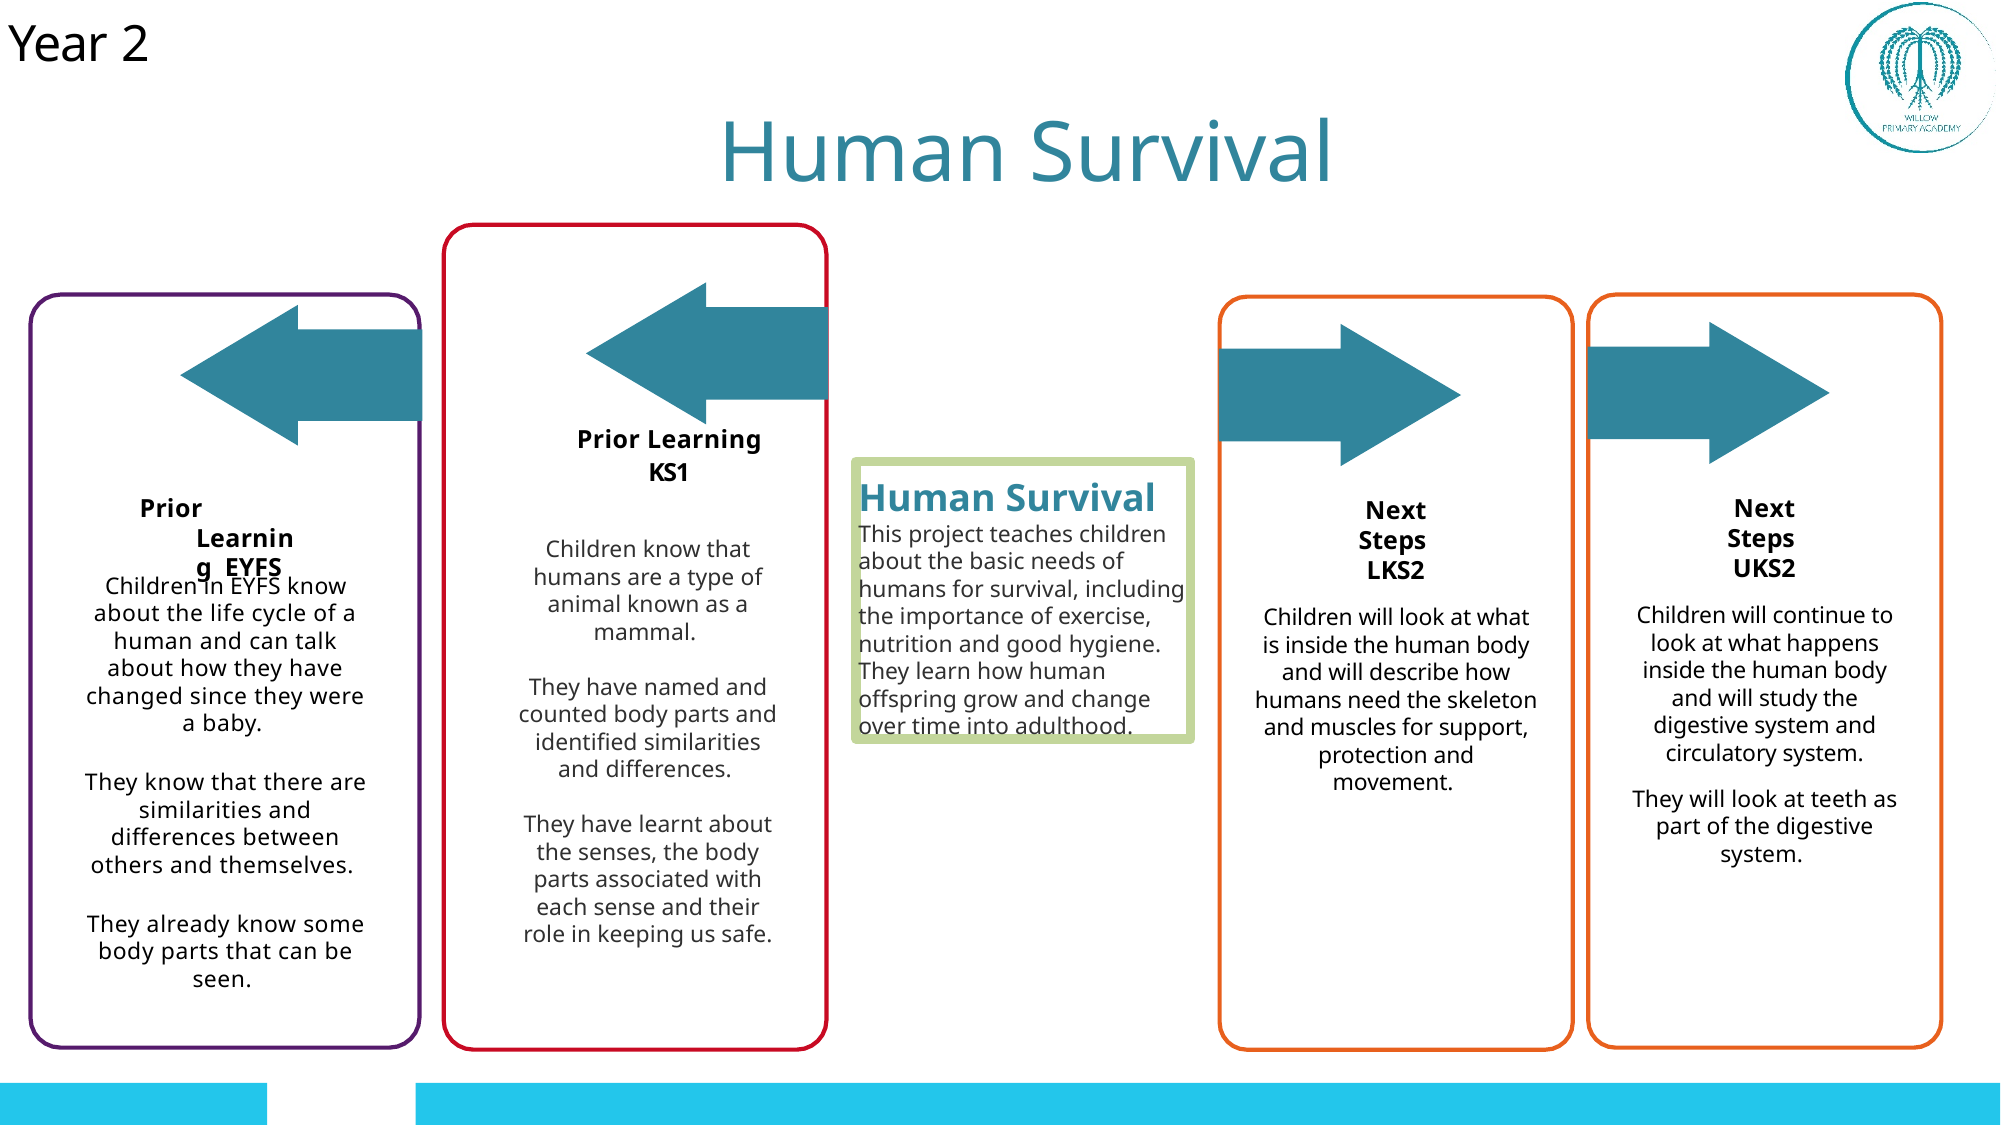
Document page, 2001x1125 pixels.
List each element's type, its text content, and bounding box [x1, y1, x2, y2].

text_box Human Survival This project teaches children about the basic needs of humans for survival, including the importance of exercise, nutrition and good hygiene. They learn how human offspring grow and change over time into adulthood. [856, 461, 1191, 740]
text_box [585, 282, 829, 420]
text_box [1585, 292, 1944, 1050]
text_box [180, 304, 423, 446]
title Year 2 [6, 20, 1482, 211]
text_box [30, 294, 420, 1048]
text_box Prior Learning KS1 [569, 420, 769, 487]
picture [1845, 2, 1996, 153]
text_box Prior Learning EYFS [137, 489, 311, 569]
text_box Human Survival [703, 90, 1942, 206]
text_box Children know that humans are a type of animal known as a mammal. They have named and counted body parts and identified similarities and differences. They have learnt about the senses, the body parts associated with each sense and their role in keeping us safe. [502, 527, 794, 955]
text_box Children in EYFS know about the life cycle of a human and can talk about how they have changed since they were a baby. They know that there are similarities and differences between others and themselves. They already know some body parts that can be seen. [81, 569, 369, 992]
text_box [443, 224, 827, 1050]
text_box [1217, 294, 1576, 1053]
